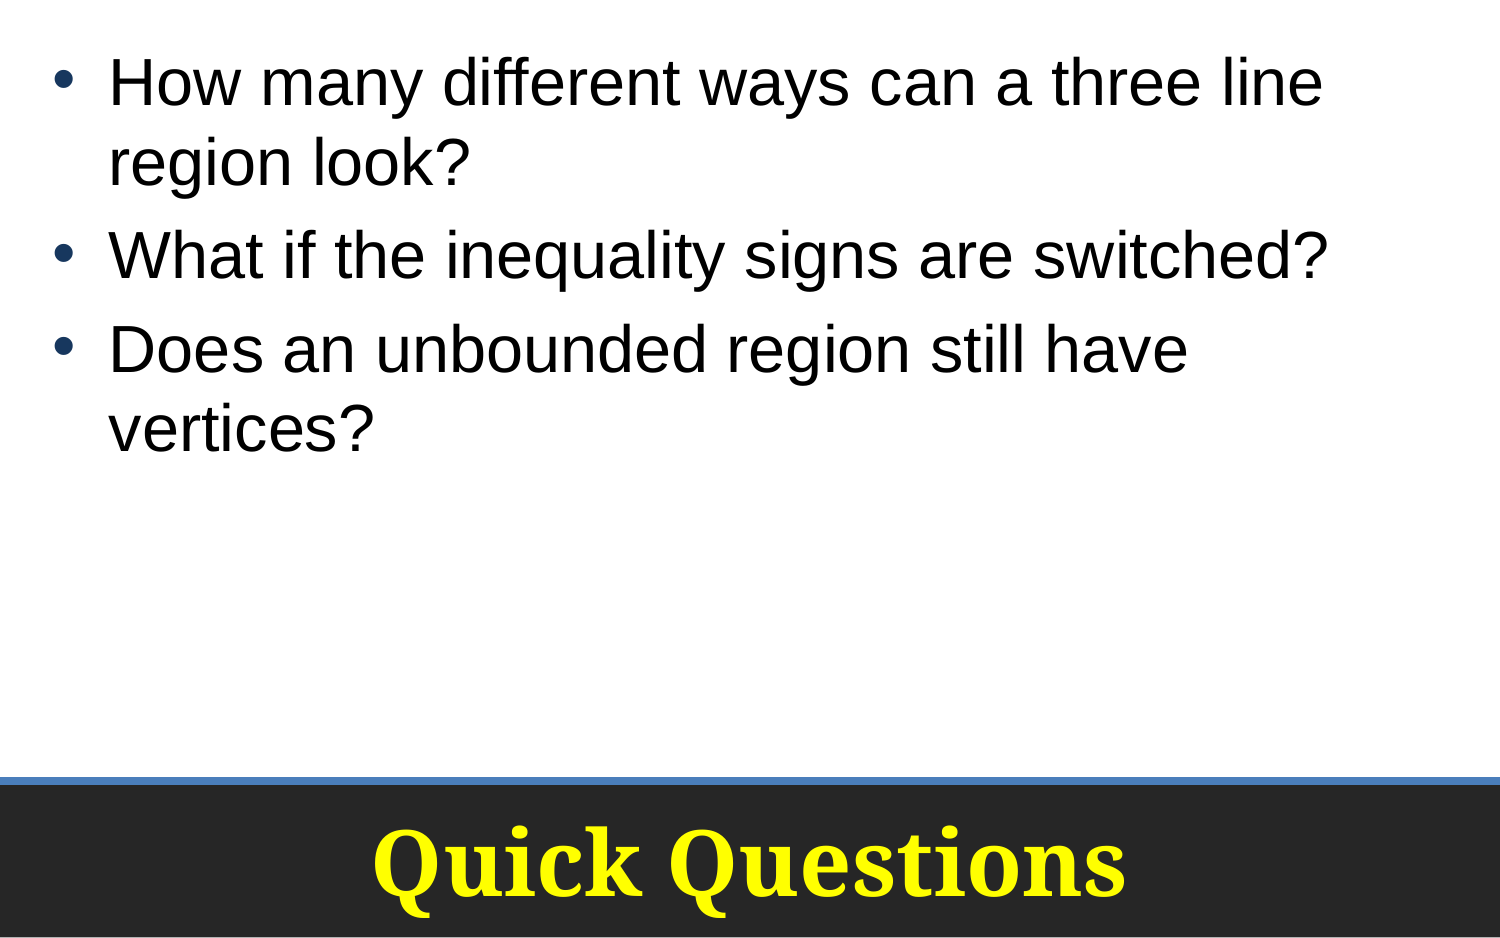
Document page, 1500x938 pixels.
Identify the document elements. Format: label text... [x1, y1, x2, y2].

title Quick Questions [37, 781, 1463, 938]
list How many different ways can a three line region look? What if the inequality signs are switched? Does an unbounded region still have vertices? [37, 31, 1463, 771]
